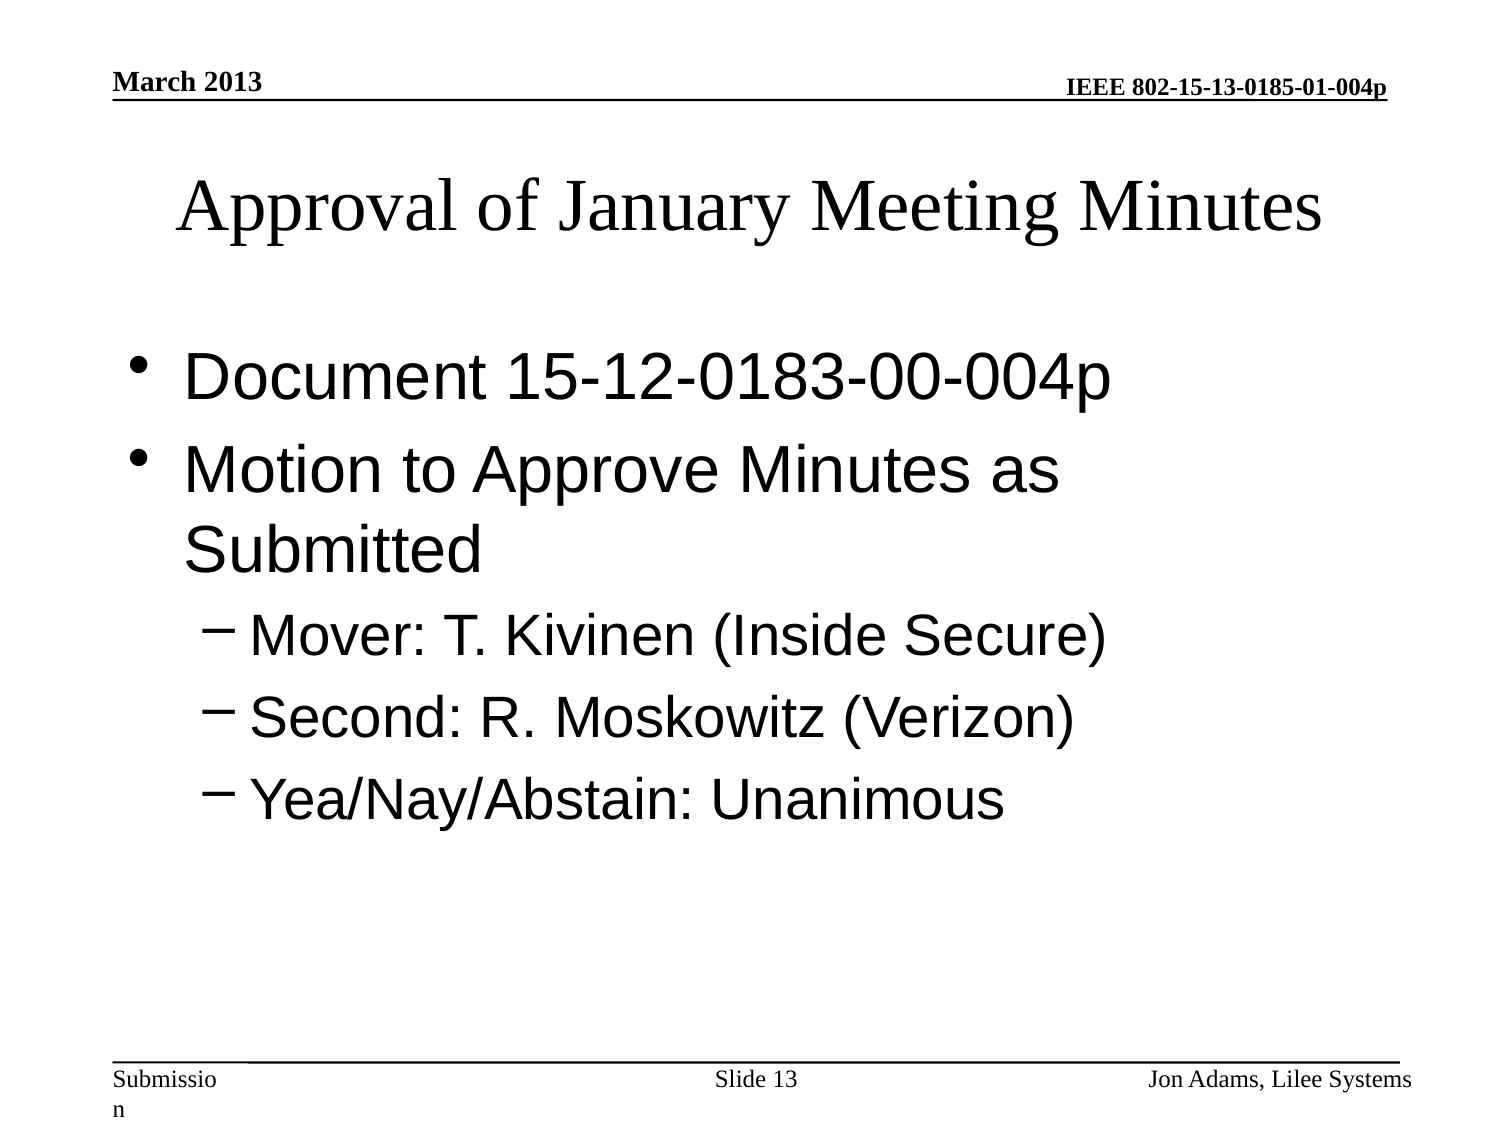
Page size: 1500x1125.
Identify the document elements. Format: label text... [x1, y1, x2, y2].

footer Jon Adams, Lilee Systems [900, 1062, 1413, 1093]
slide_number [112, 62, 375, 98]
slide_number Slide 13 [712, 1062, 800, 1093]
list Document 15-12-0183-00-004p Motion to Approve Minutes as Submitted Mover: T. Kivinen (Inside Secure) Second: R. Moskowitz (Verizon) Yea/Nay/Abstain: Unanimous [112, 324, 1388, 1000]
title Approval of January Meeting Minutes [112, 112, 1388, 288]
